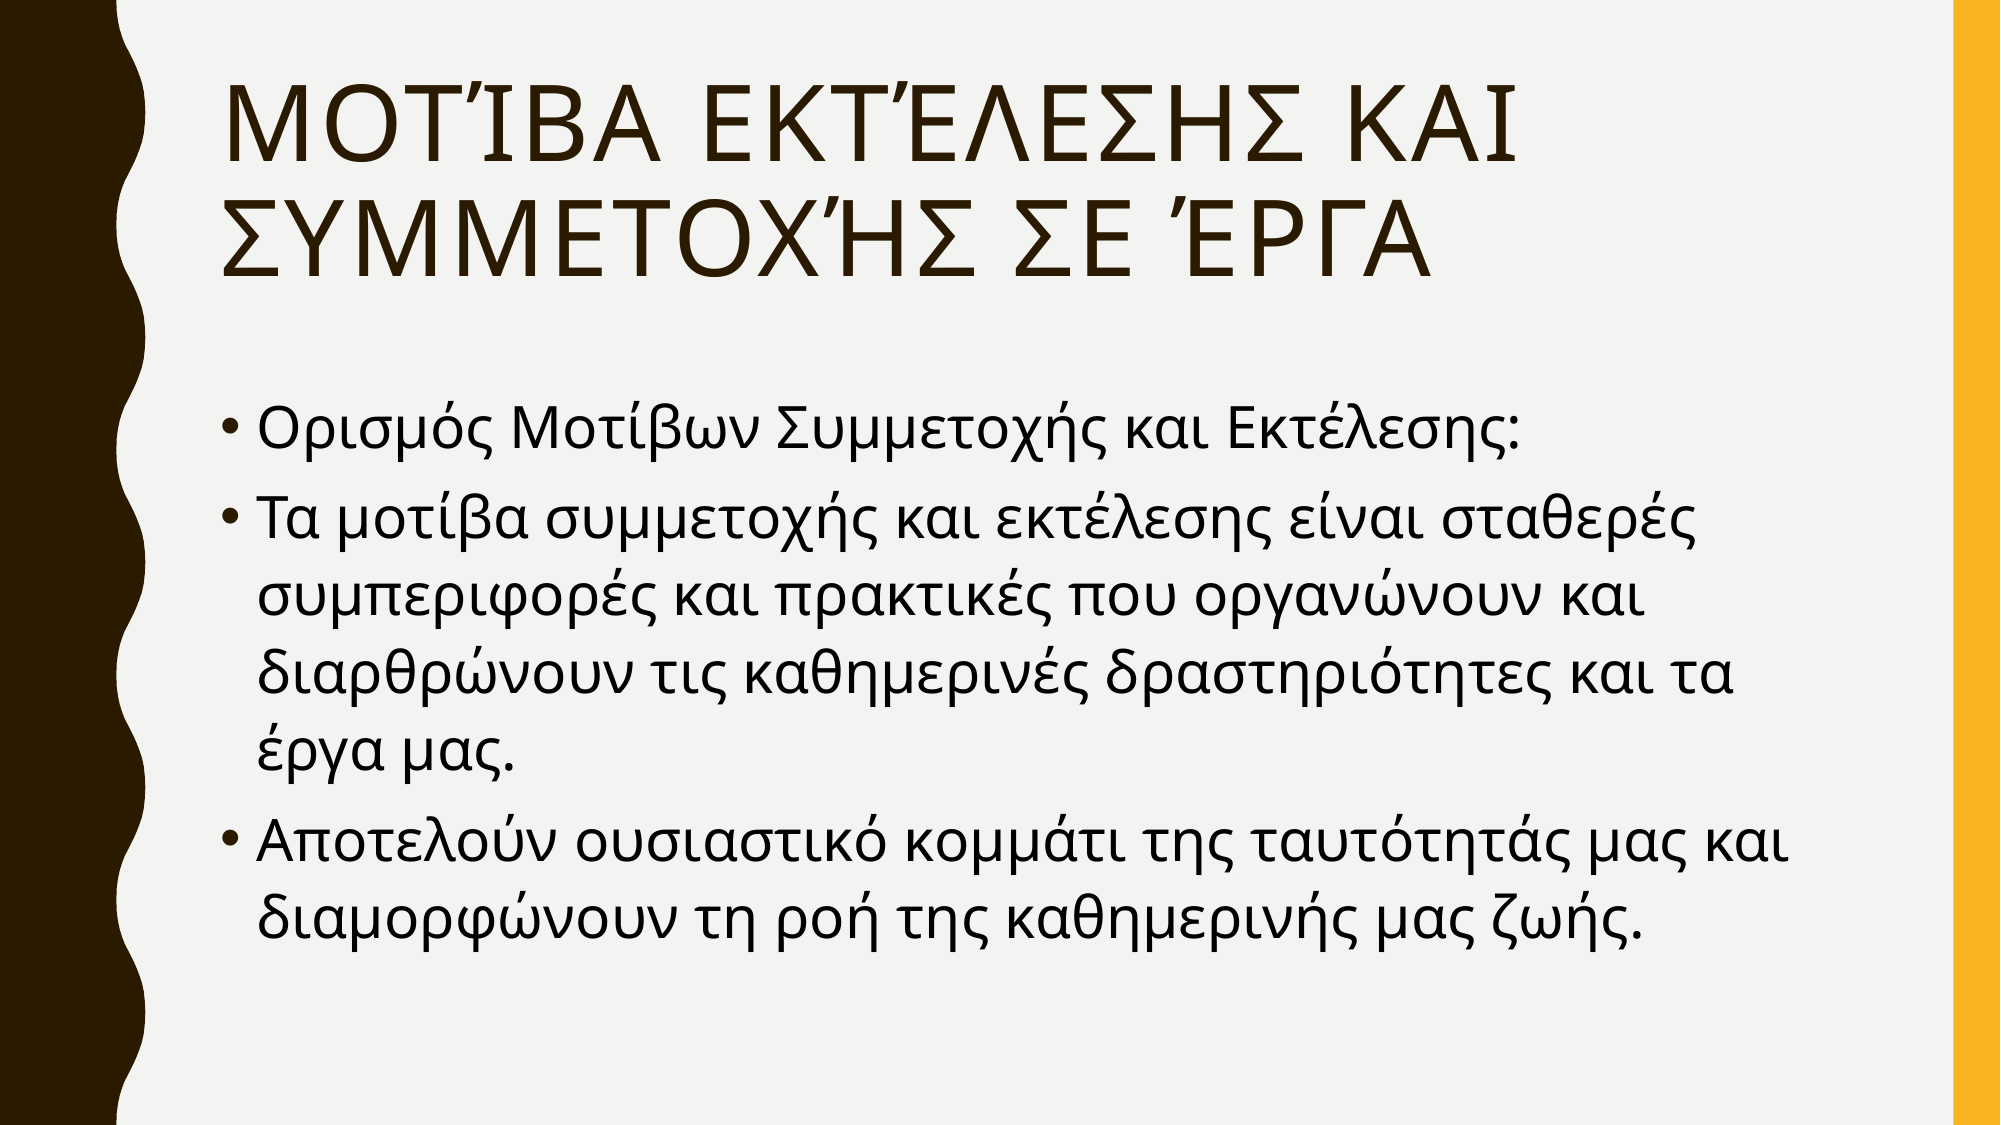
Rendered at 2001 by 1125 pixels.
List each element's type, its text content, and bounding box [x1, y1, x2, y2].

title Μοτίβα Εκτέλεσης και Συμμετοχής σε Έργα [205, 62, 1875, 308]
list Ορισμός Μοτίβων Συμμετοχής και Εκτέλεσης: Τα μοτίβα συμμετοχής και εκτέλεσης είναι σταθερές συμπεριφορές και πρακτικές που οργανώνουν και διαρθρώνουν τις καθημερινές δραστηριότητες και τα έργα μας. Αποτελούν ουσιαστικό κομμάτι της ταυτότητάς μας και διαμορφώνουν τη ροή της καθημερινής μας ζωής. [205, 375, 1875, 965]
